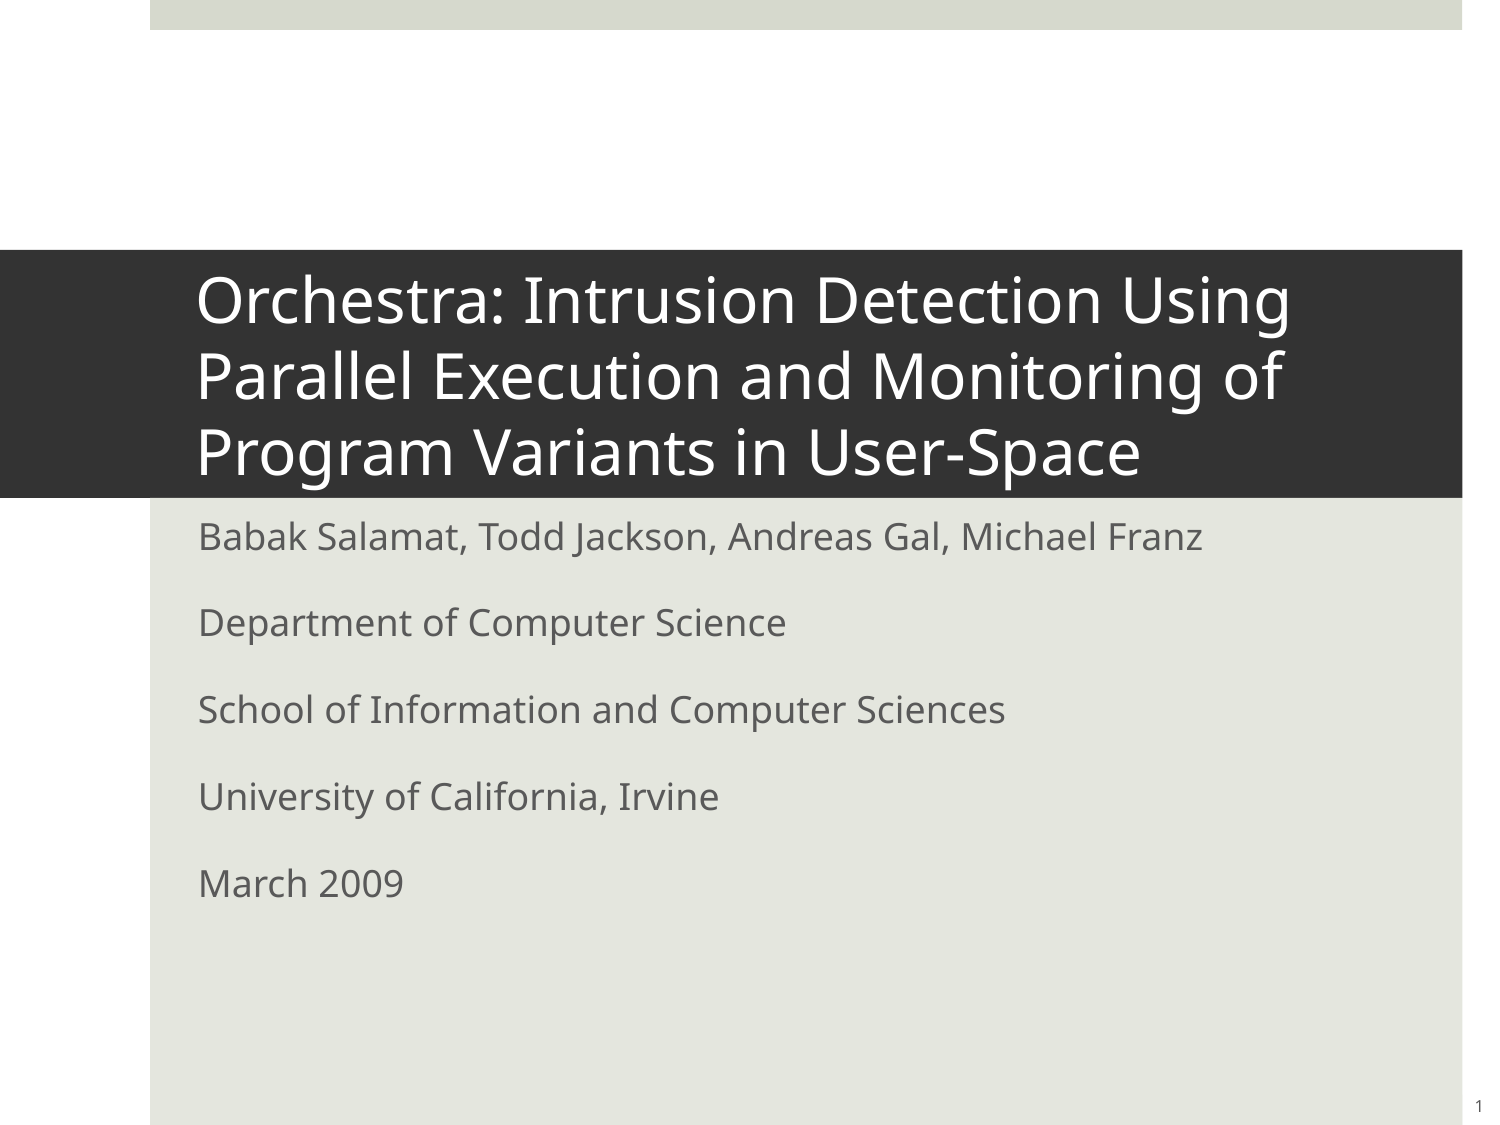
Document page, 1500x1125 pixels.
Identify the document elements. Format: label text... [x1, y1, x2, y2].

slide_number 1 [1441, 1077, 1500, 1125]
subtitle Babak Salamat, Todd Jackson, Andreas Gal, Michael Franz Department of Computer Science School of Information and Computer Sciences University of California, Irvine March 2009 [150, 497, 1463, 1125]
title Orchestra: Intrusion Detection Using Parallel Execution and Monitoring of Program Variants in User-Space [0, 249, 1463, 498]
